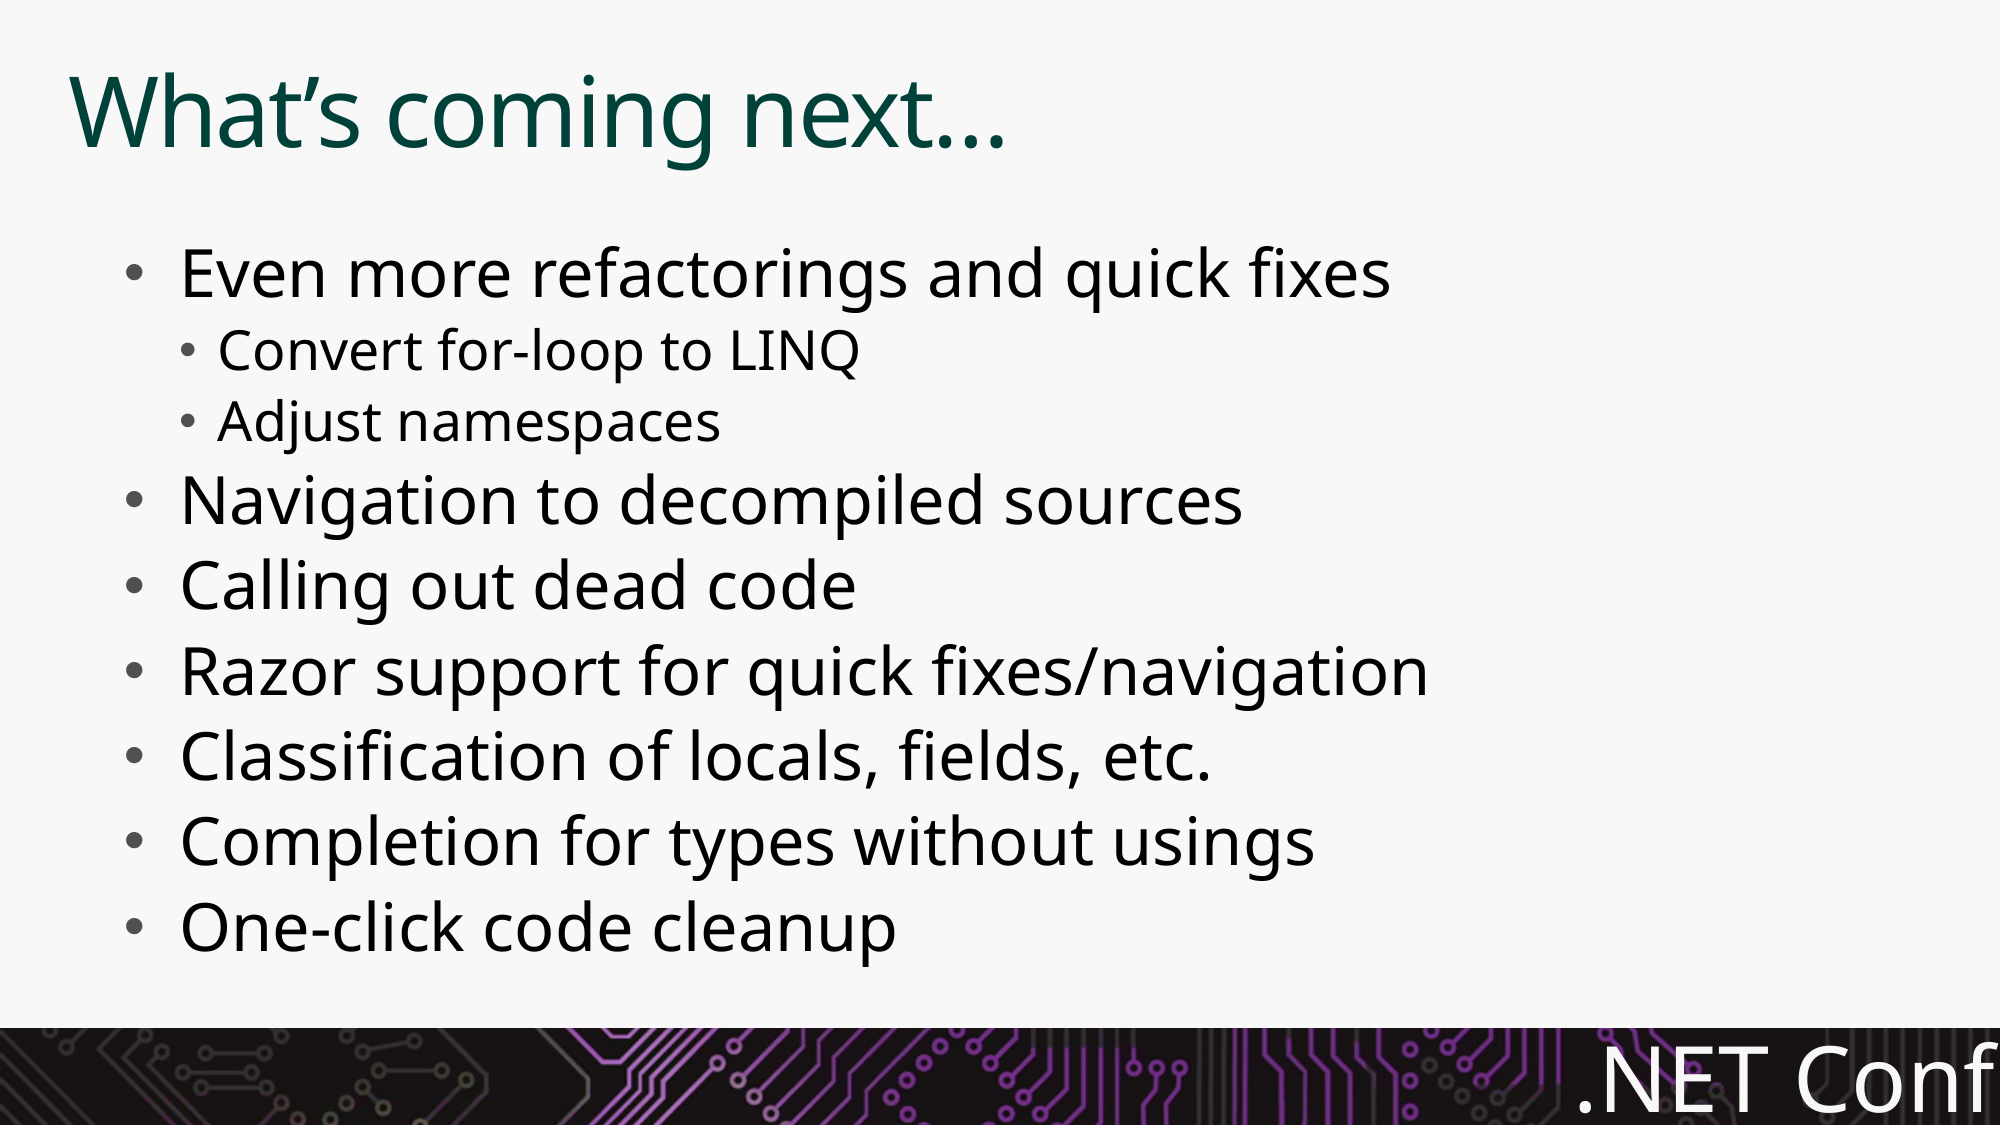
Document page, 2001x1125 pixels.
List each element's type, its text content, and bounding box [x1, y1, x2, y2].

picture [0, 1028, 2000, 1125]
title What’s coming next… [44, 47, 1957, 196]
list Even more refactorings and quick fixes Convert for-loop to LINQ Adjust namespaces Navigation to decompiled sources Calling out dead code Razor support for quick fixes/navigation Classification of locals, fields, etc. Completion for types without usings One-click code cleanup [99, 224, 1882, 1009]
